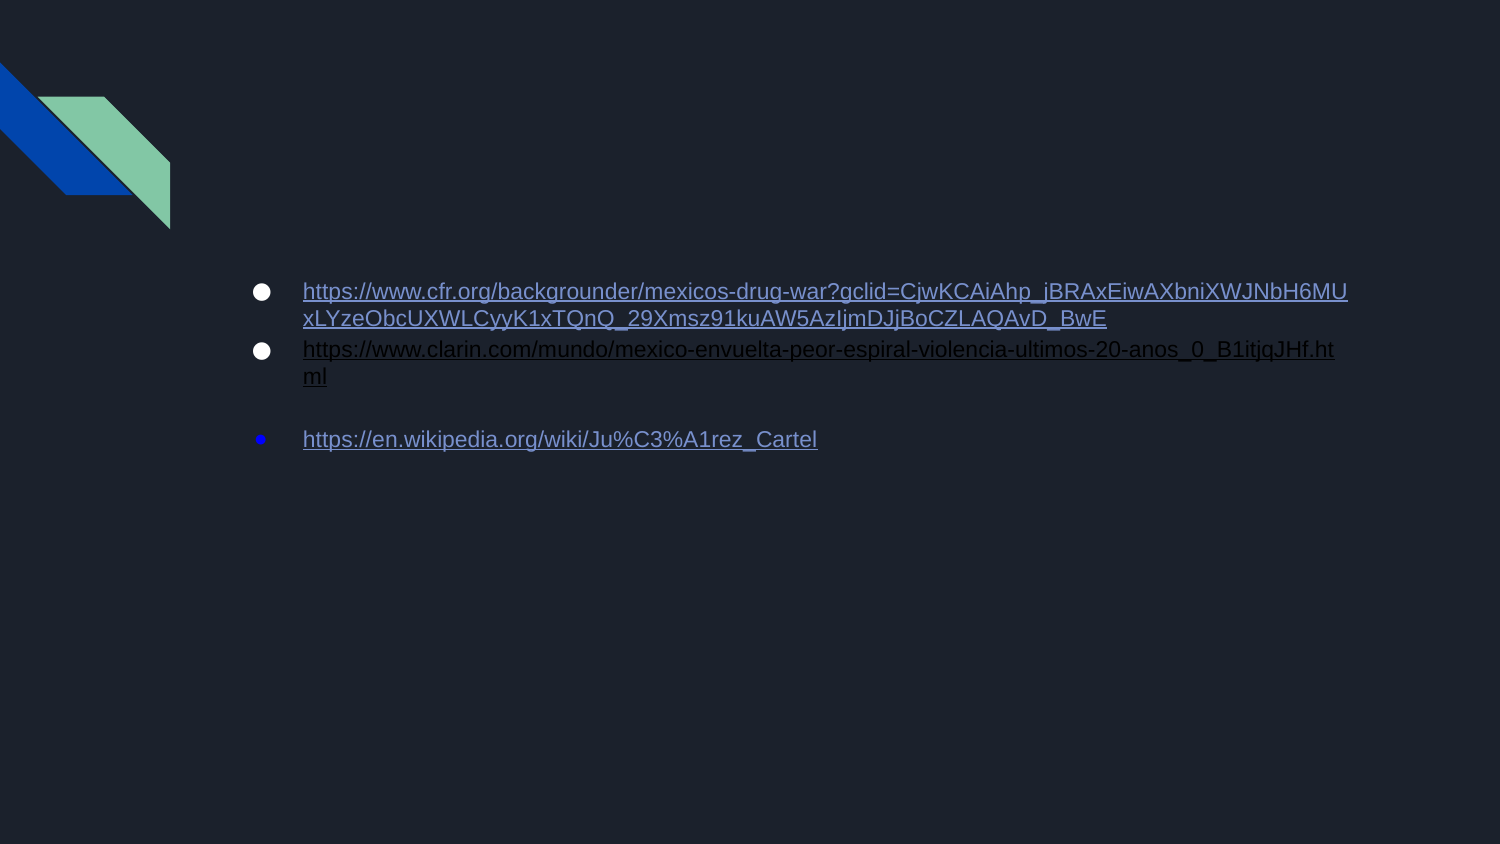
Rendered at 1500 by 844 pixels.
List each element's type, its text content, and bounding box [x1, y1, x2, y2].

list https://www.cfr.org/backgrounder/mexicos-drug-war?gclid=CjwKCAiAhp_jBRAxEiwAXbniXWJNbH6MUxLYzeObcUXWLCyyK1xTQnQ_29Xmsz91kuAW5AzIjmDJjBoCZLAQAvD_BwE https://www.clarin.com/mundo/mexico-envuelta-peor-espiral-violencia-ultimos-20-anos_0_B1itjqJHf.html https://en.wikipedia.org/wiki/Ju%C3%A1rez_Cartel [212, 257, 1368, 735]
